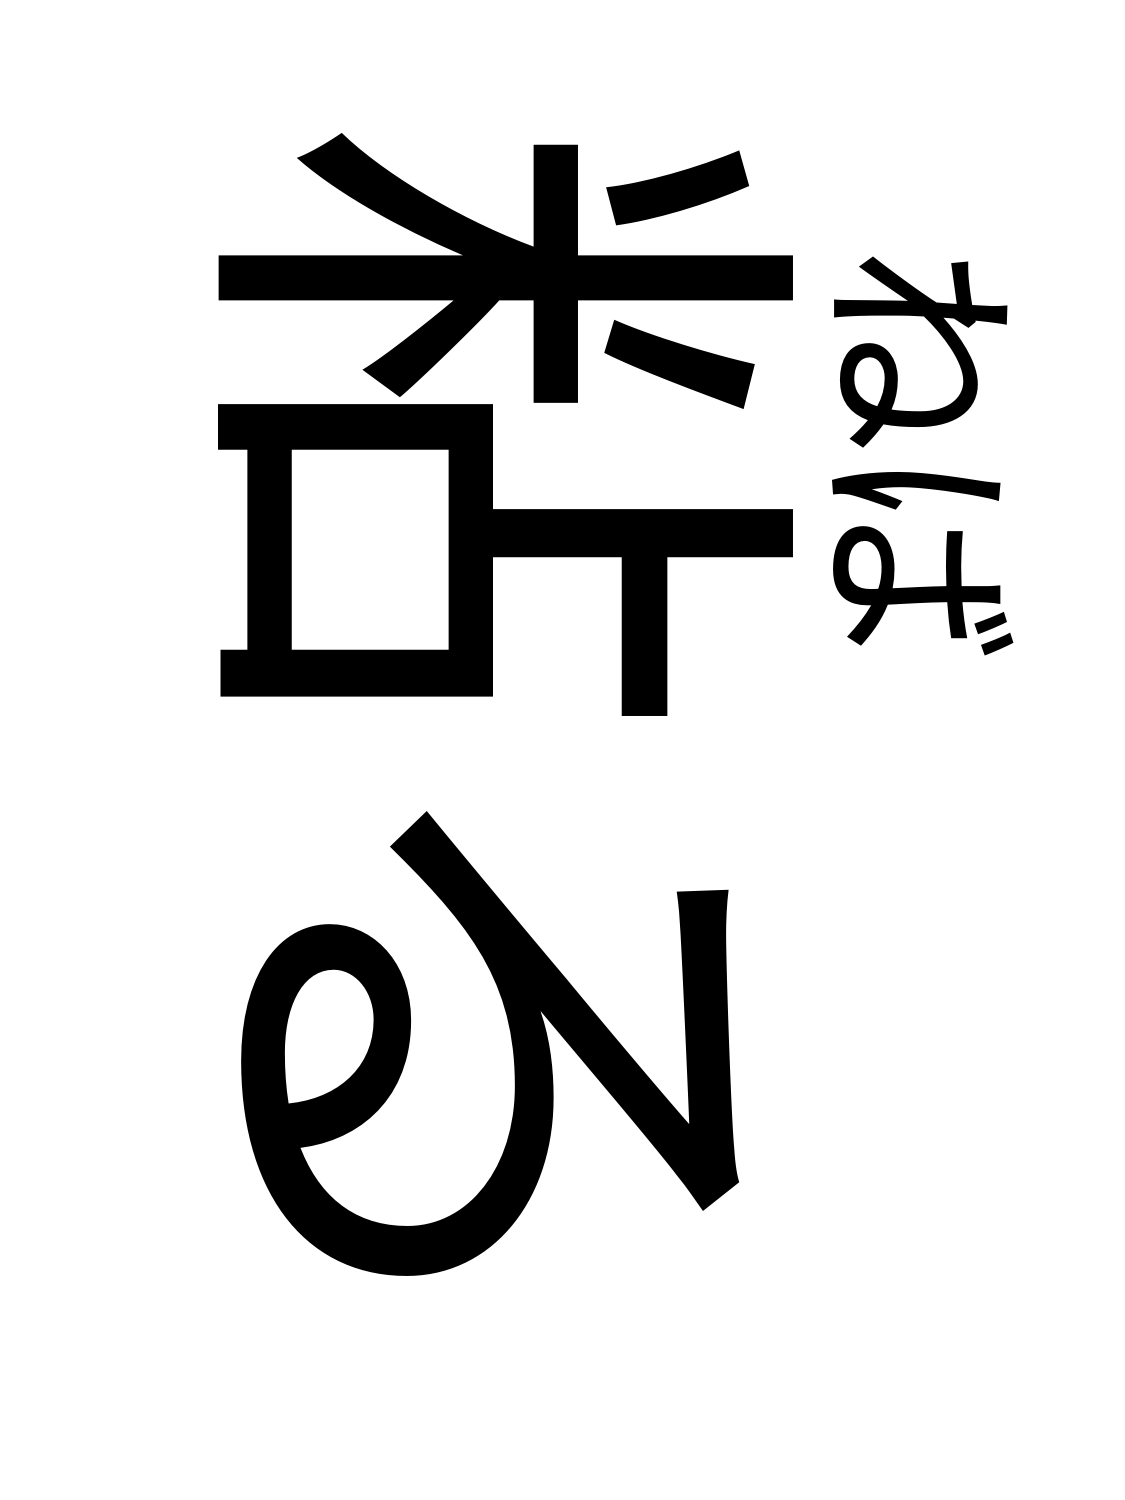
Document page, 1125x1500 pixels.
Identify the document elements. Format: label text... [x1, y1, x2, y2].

text_box ねば [775, 230, 1058, 1341]
text_box 粘る [135, 116, 894, 1384]
